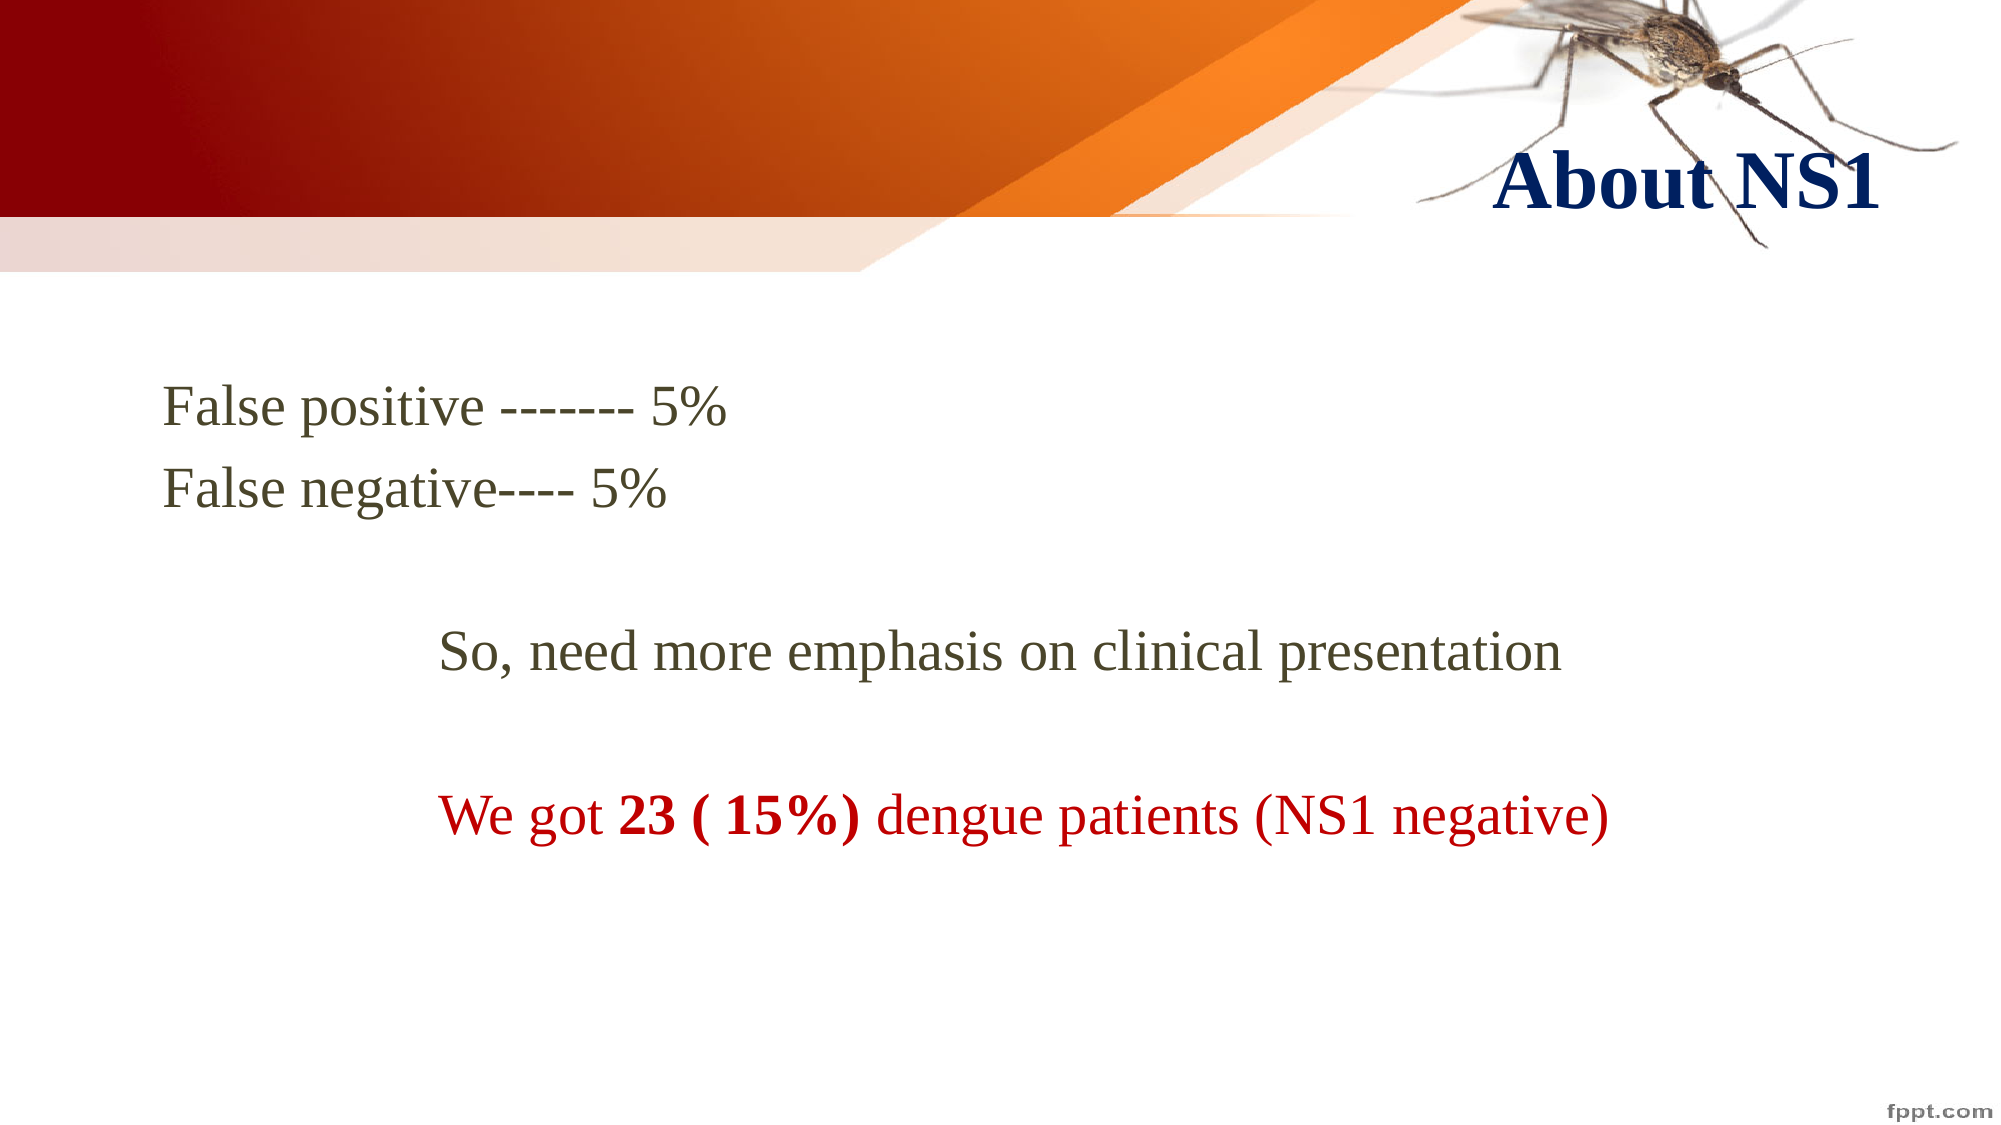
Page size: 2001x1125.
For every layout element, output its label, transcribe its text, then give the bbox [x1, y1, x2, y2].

list False positive ------- 5% False negative---- 5% So, need more emphasis on clinical presentation We got 23 ( 15%) dengue patients (NS1 negative) [147, 360, 1899, 980]
title About NS1 [98, 64, 1899, 287]
picture [0, 0, 2001, 1125]
